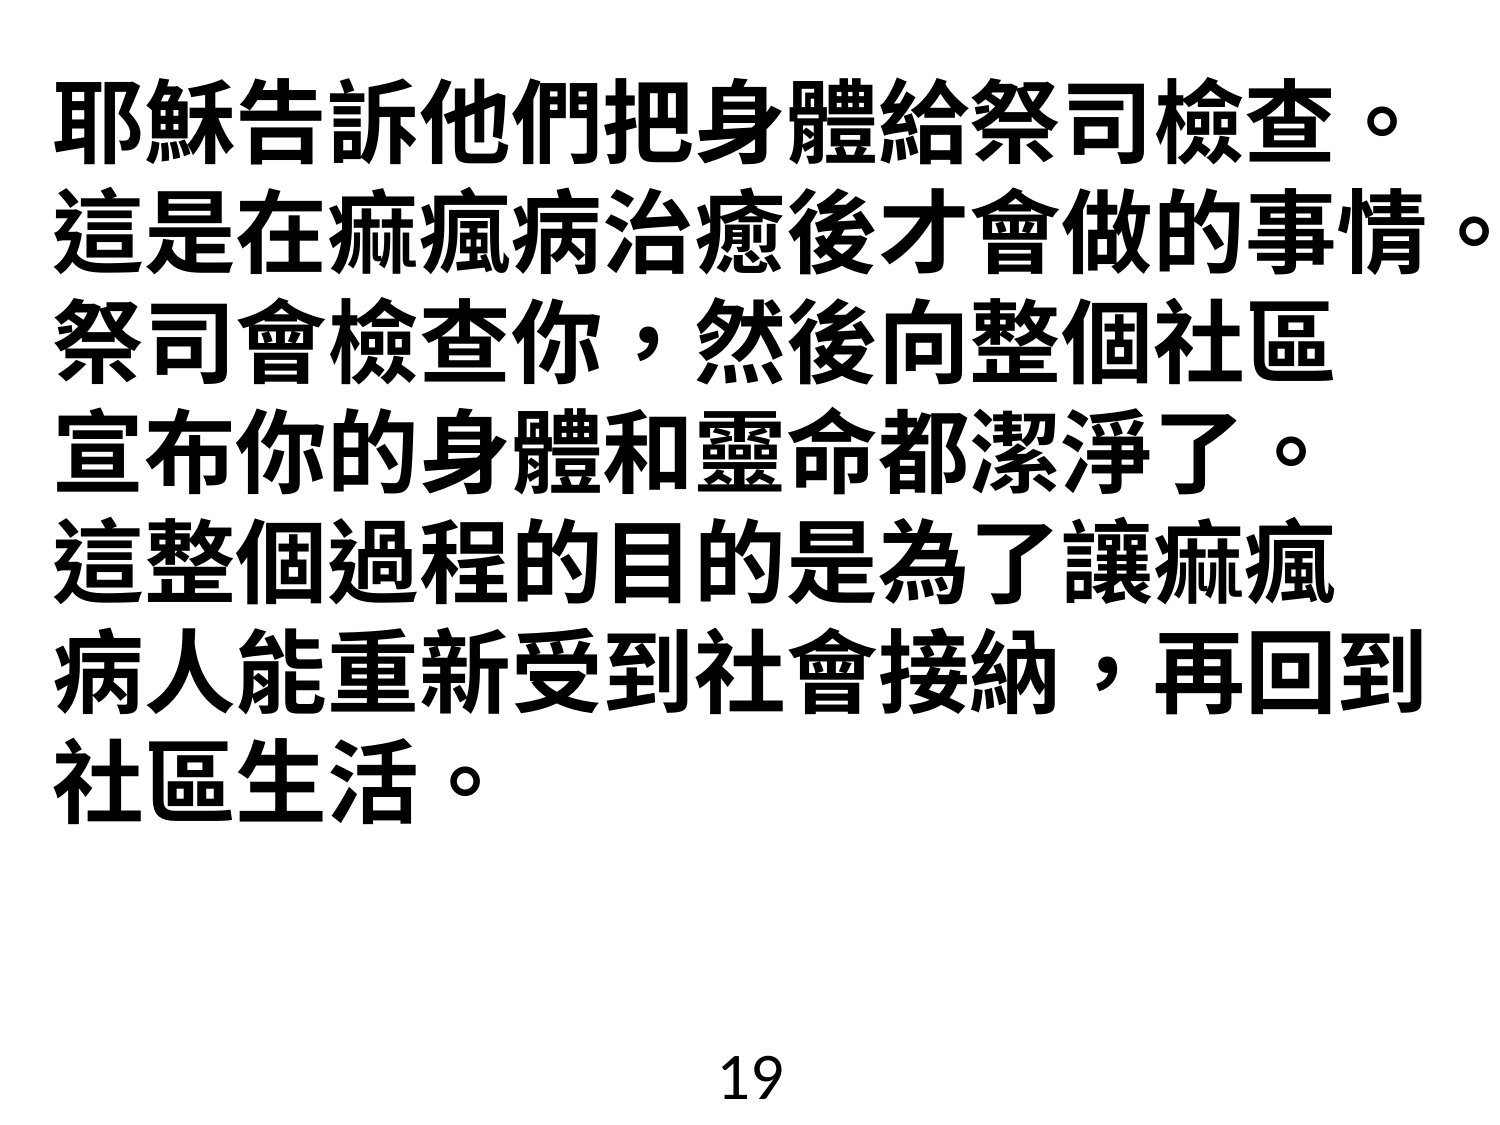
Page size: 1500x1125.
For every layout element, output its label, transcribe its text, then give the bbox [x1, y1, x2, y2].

title 耶穌告訴他們把身體給祭司檢查。這是在痲瘋病治癒後才會做的事情。祭司會檢查你，然後向整個社區 宣布你的身體和靈命都潔淨了。 這整個過程的目的是為了讓痲瘋 病人能重新受到社會接納，再回到 社區生活。 [37, 50, 1463, 850]
subtitle 19 [0, 1025, 1500, 1100]
